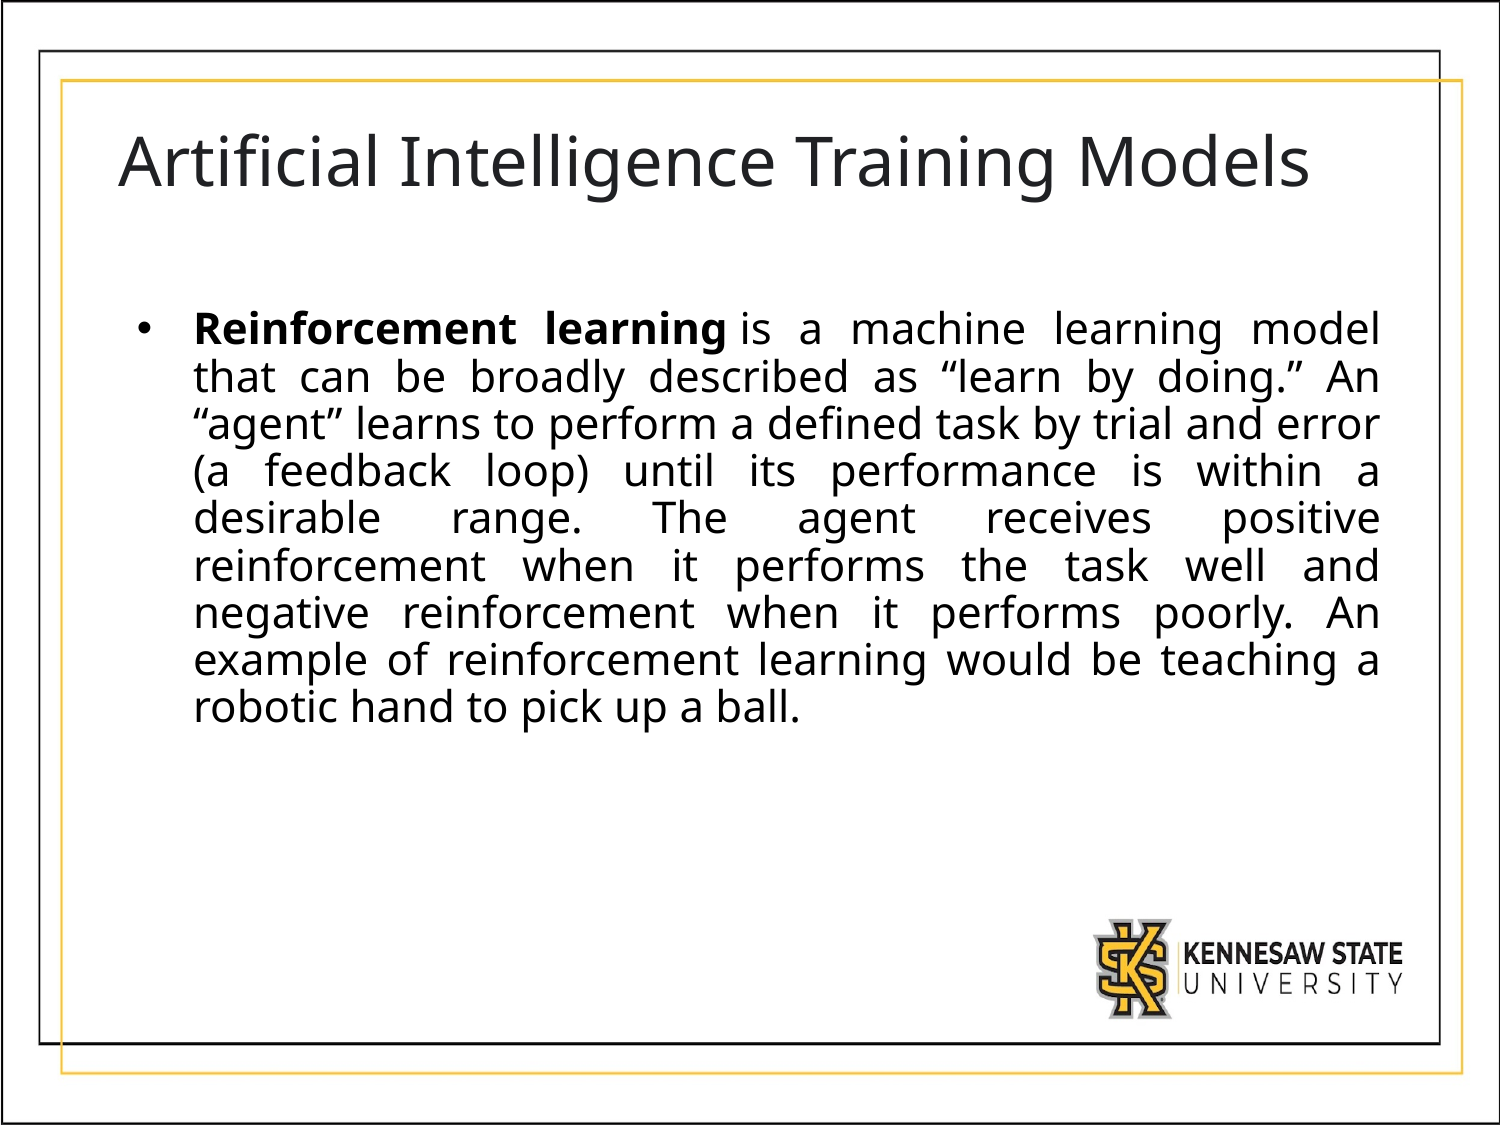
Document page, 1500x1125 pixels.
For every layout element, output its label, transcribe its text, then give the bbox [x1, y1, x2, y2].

title Artificial Intelligence Training Models [103, 96, 1397, 299]
list Reinforcement learning is a machine learning model that can be broadly described as “learn by doing.” An “agent” learns to perform a defined task by trial and error (a feedback loop) until its performance is within a desirable range. The agent receives positive reinforcement when it performs the task well and negative reinforcement when it performs poorly. An example of reinforcement learning would be teaching a robotic hand to pick up a ball. [103, 299, 1397, 1014]
picture [0, 0, 1500, 1125]
